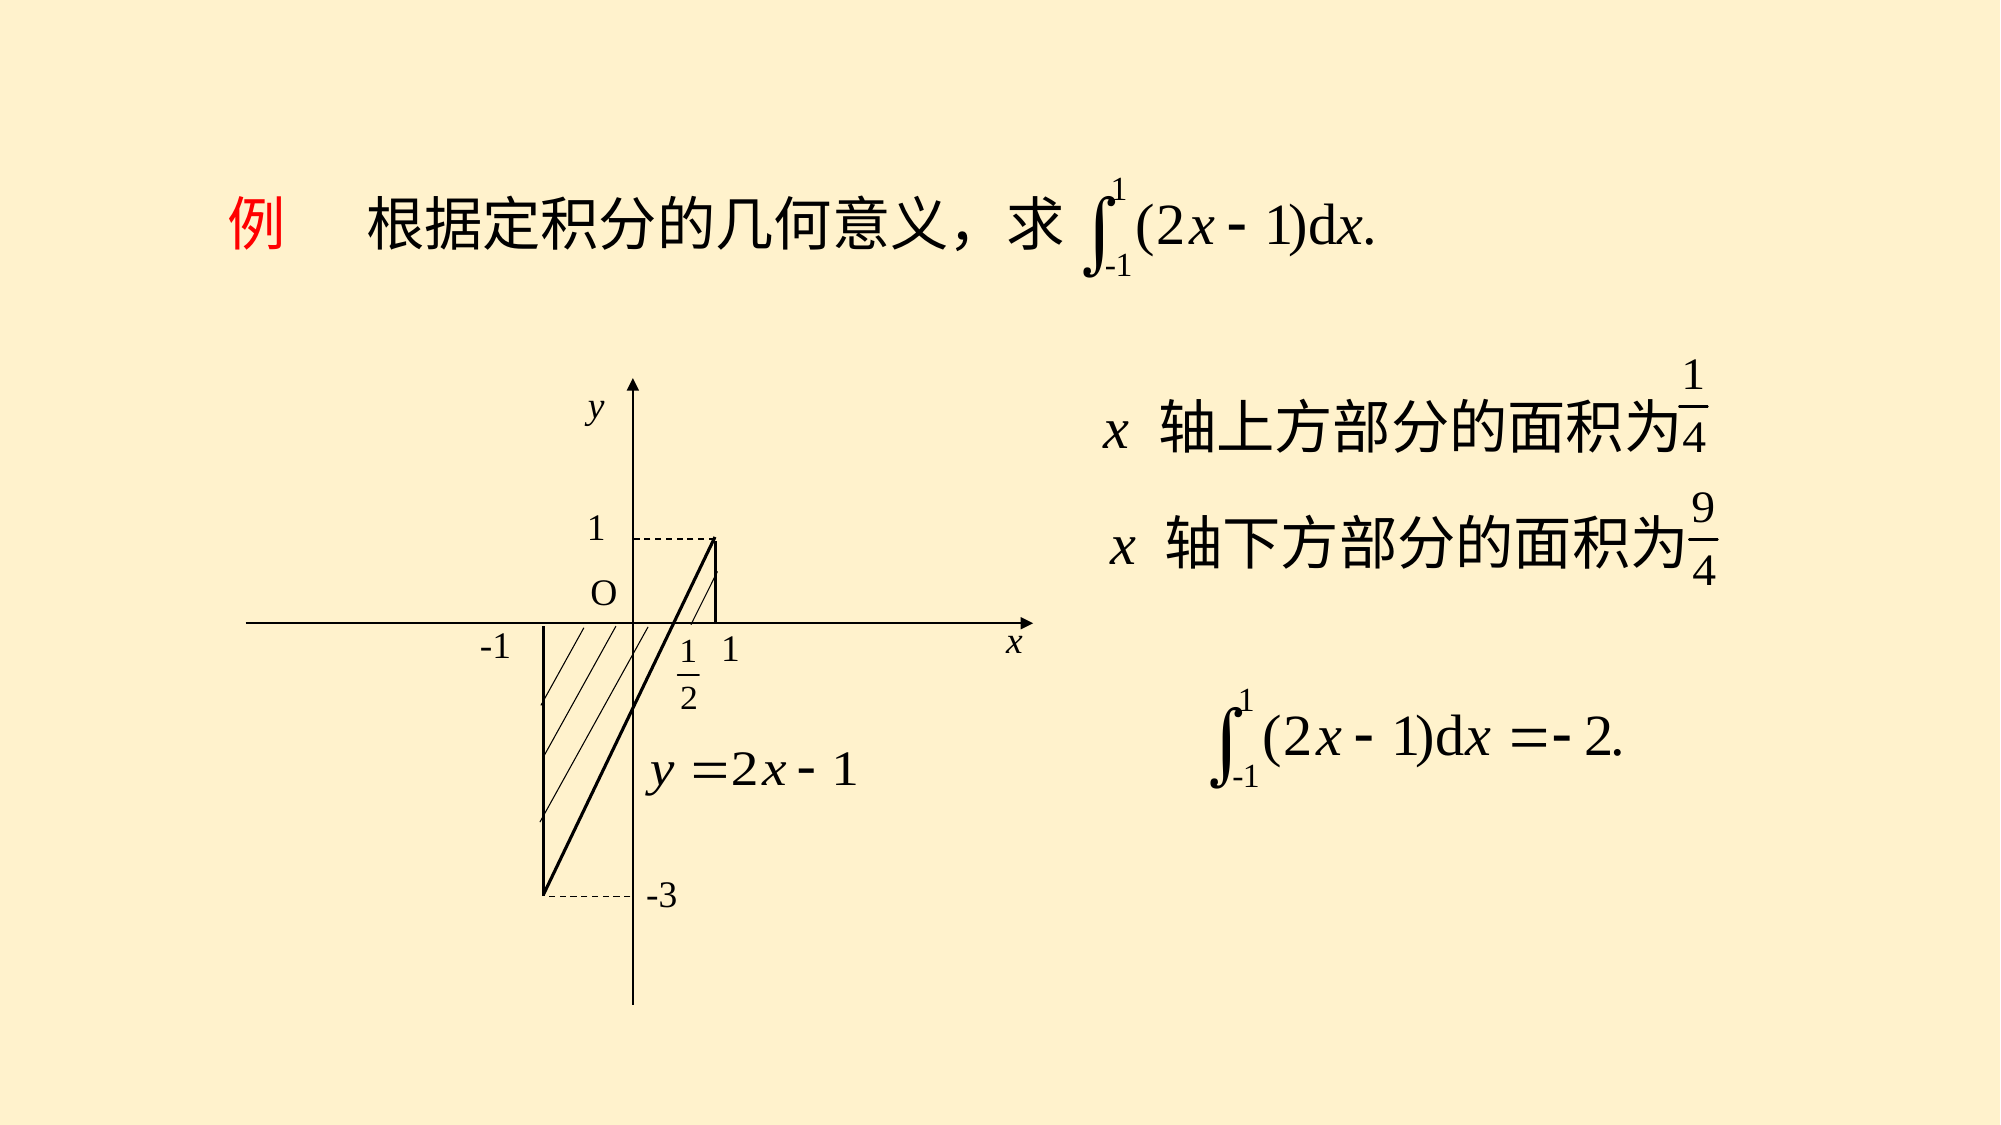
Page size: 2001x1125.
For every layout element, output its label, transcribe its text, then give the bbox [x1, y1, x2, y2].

text_box x 轴下方部分的面积为 [1095, 499, 1685, 584]
text_box x 轴上方部分的面积为 [1089, 382, 1698, 468]
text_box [1675, 351, 1712, 457]
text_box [245, 373, 1049, 1005]
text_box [339, 169, 1377, 291]
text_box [1685, 484, 1722, 590]
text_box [1197, 680, 1625, 802]
text_box 例 [213, 180, 302, 265]
